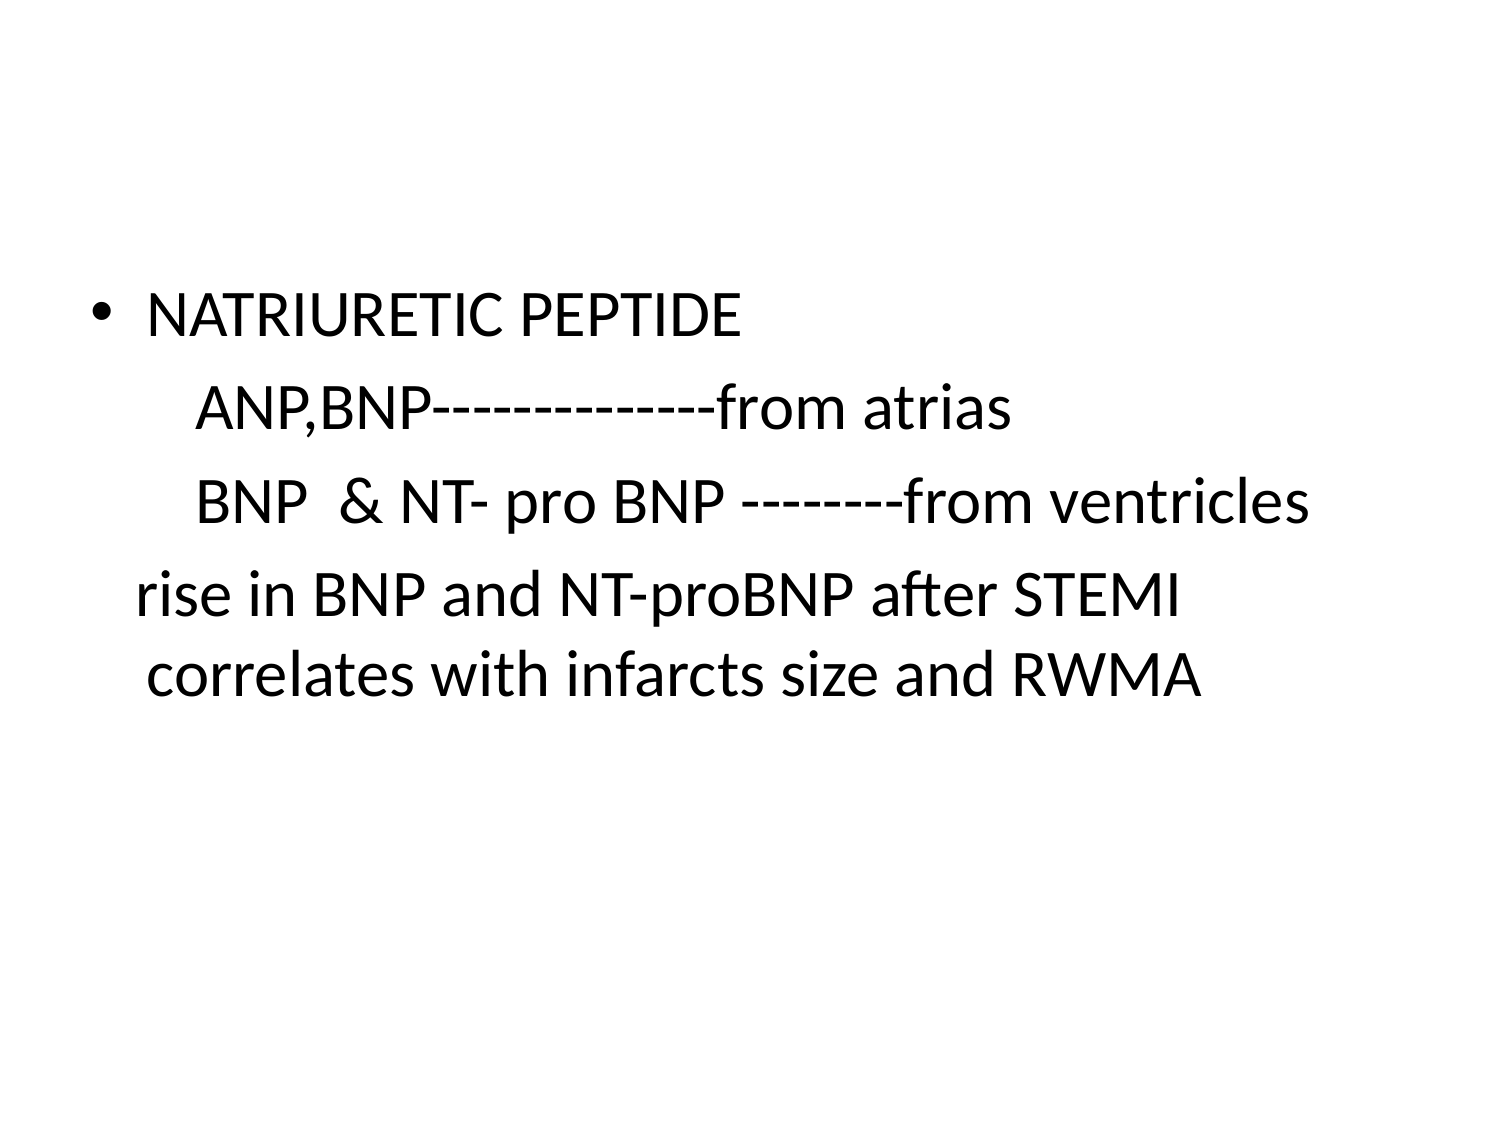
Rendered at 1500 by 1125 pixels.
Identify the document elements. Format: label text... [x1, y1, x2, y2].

list NATRIURETIC PEPTIDE ANP,BNP--------------from atrias BNP & NT- pro BNP --------from ventricles rise in BNP and NT-proBNP after STEMI correlates with infarcts size and RWMA [75, 262, 1425, 1005]
